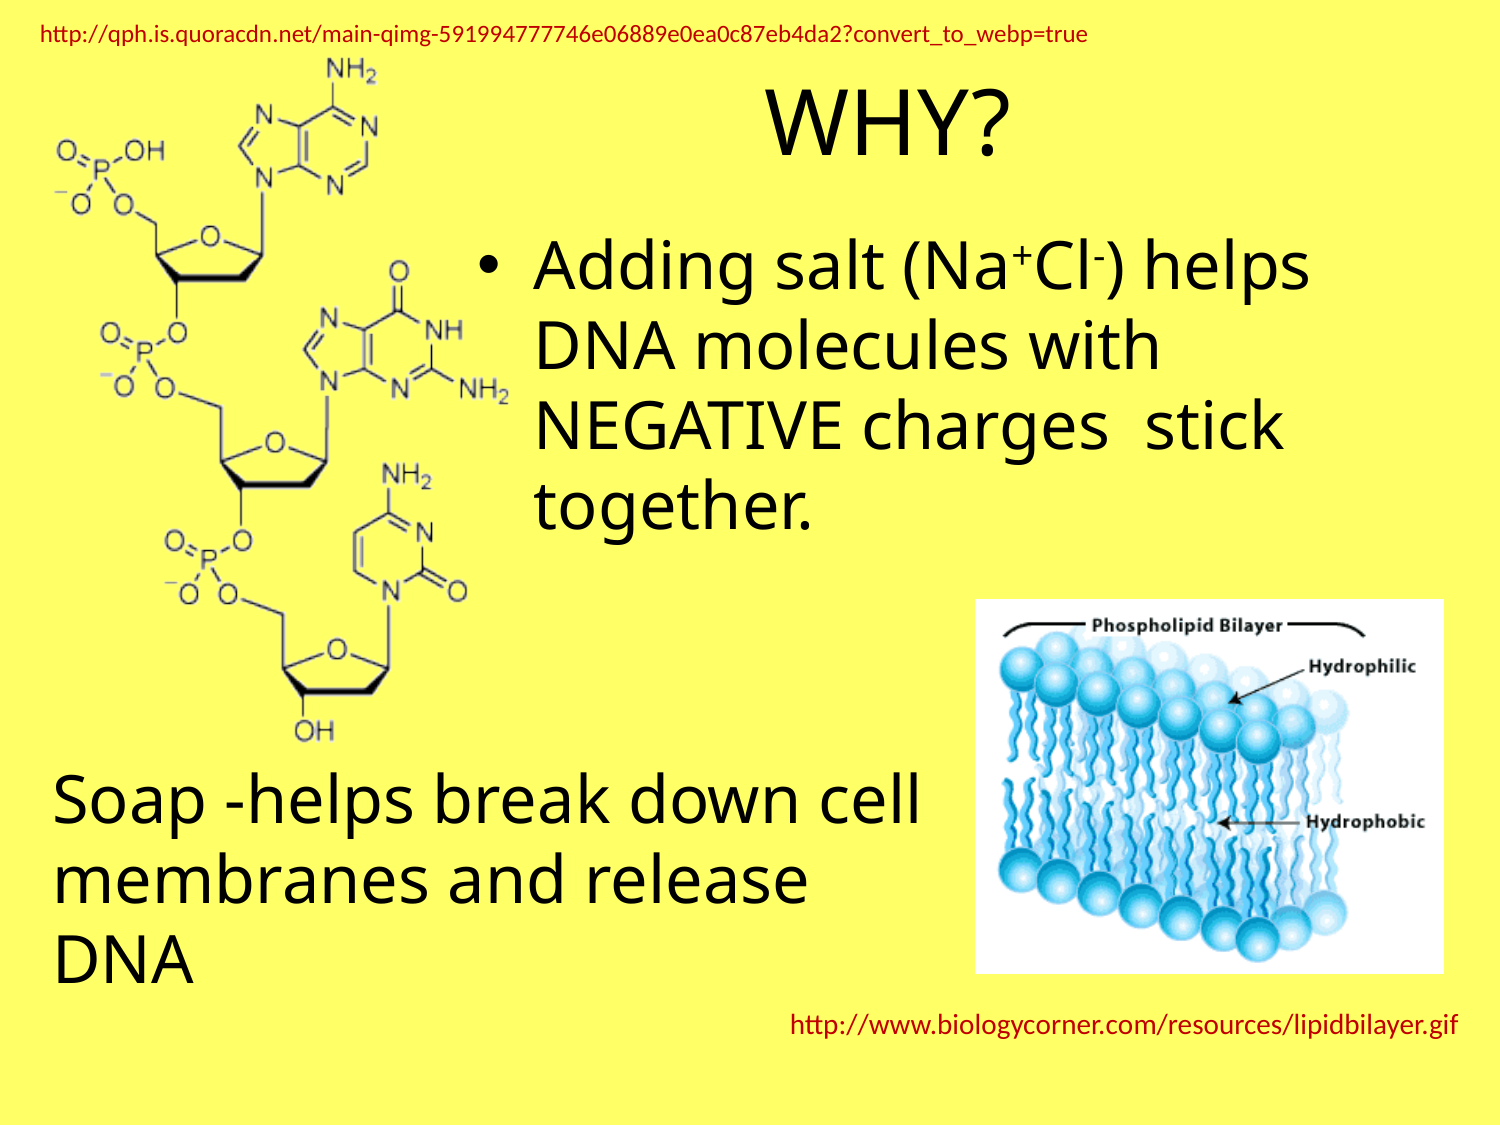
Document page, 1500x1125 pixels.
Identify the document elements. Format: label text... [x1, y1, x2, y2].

text_box http://www.biologycorner.com/resources/lipidbilayer.gif [774, 997, 1500, 1048]
picture [974, 599, 1444, 974]
text_box Soap -helps break down cell membranes and release DNA [37, 749, 975, 1005]
text_box http://qph.is.quoracdn.net/main-qimg-591994777746e06889e0ea0c87eb4da2?convert_to_webp=true [25, 10, 1488, 56]
list Adding salt (Na+Cl-) helps DNA molecules with NEGATIVE charges stick together. [541, 215, 1475, 703]
picture [49, 49, 538, 771]
title WHY? [541, 24, 1500, 213]
